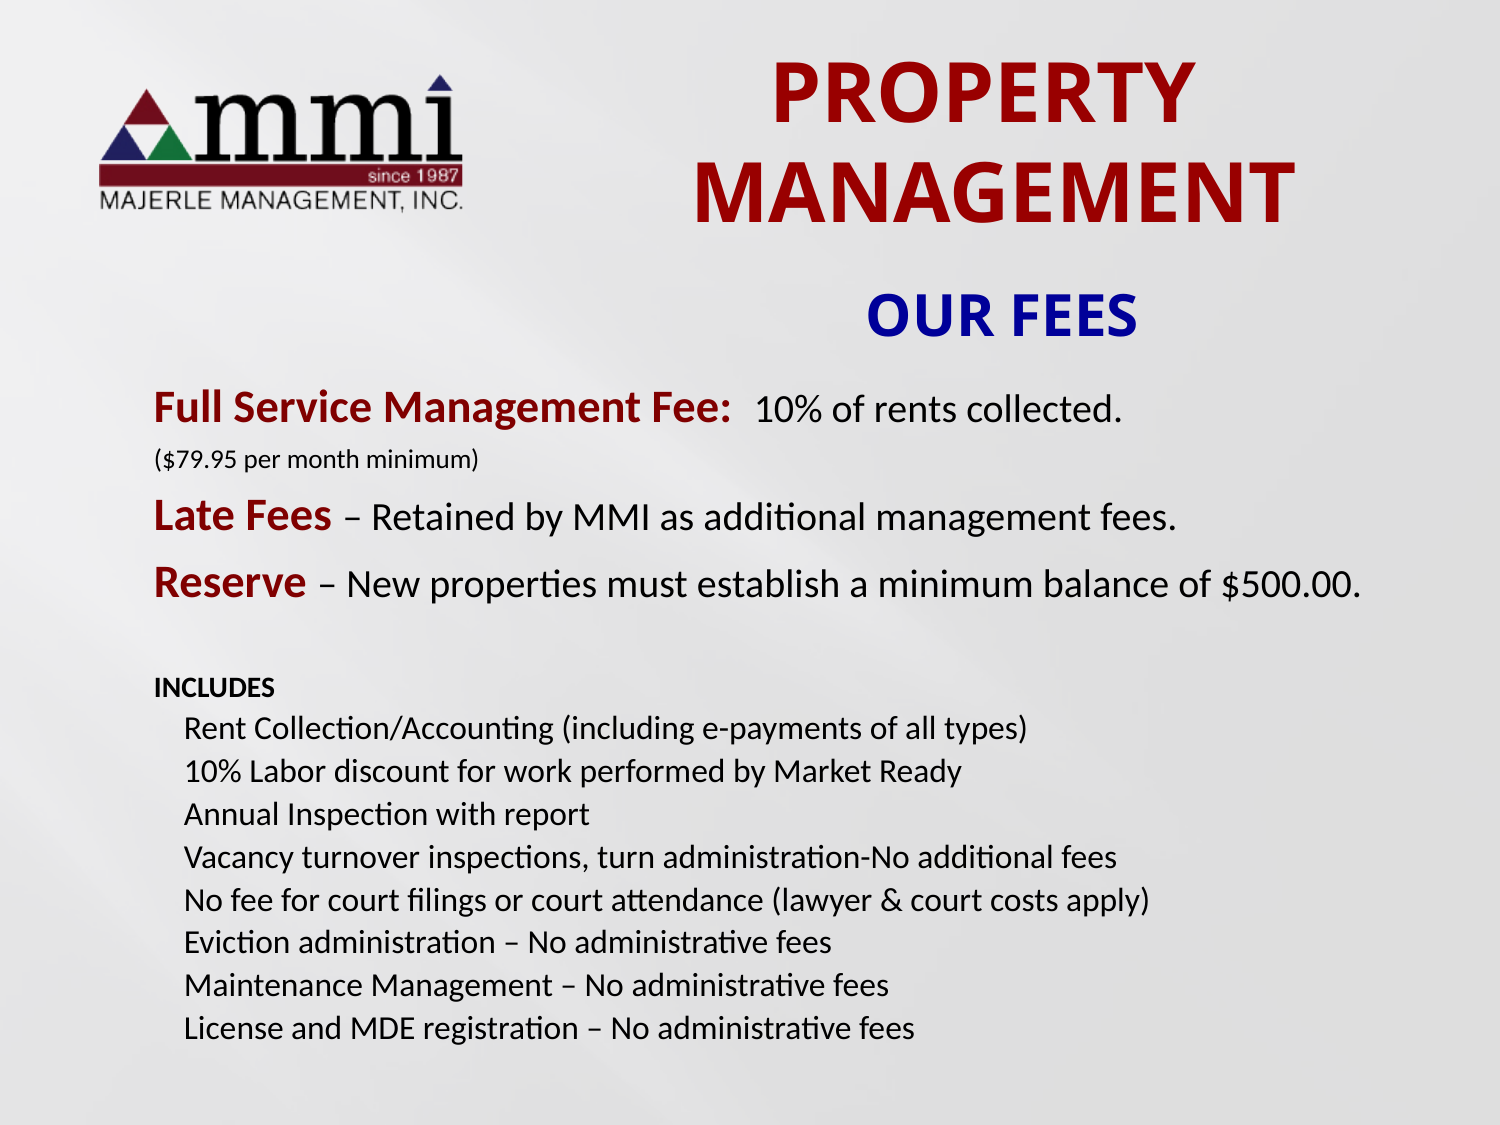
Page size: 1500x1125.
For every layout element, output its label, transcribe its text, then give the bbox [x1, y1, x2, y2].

title PROPERTY MANAGEMENT [562, 45, 1425, 233]
picture [99, 74, 466, 216]
list Full Service Management Fee: 10% of rents collected. ($79.95 per month minimum) Late Fees – Retained by MMI as additional management fees. Reserve – New properties must establish a minimum balance of $500.00. INCLUDES Rent Collection/Accounting (including e-payments of all types) 10% Labor discount for work performed by Market Ready Annual Inspection with report Vacancy turnover inspections, turn administration-No additional fees No fee for court filings or court attendance (lawyer & court costs apply) Eviction administration – No administrative fees Maintenance Management – No administrative fees License and MDE registration – No administrative fees [50, 350, 1400, 1075]
text_box OUR FEES [662, 233, 1325, 404]
